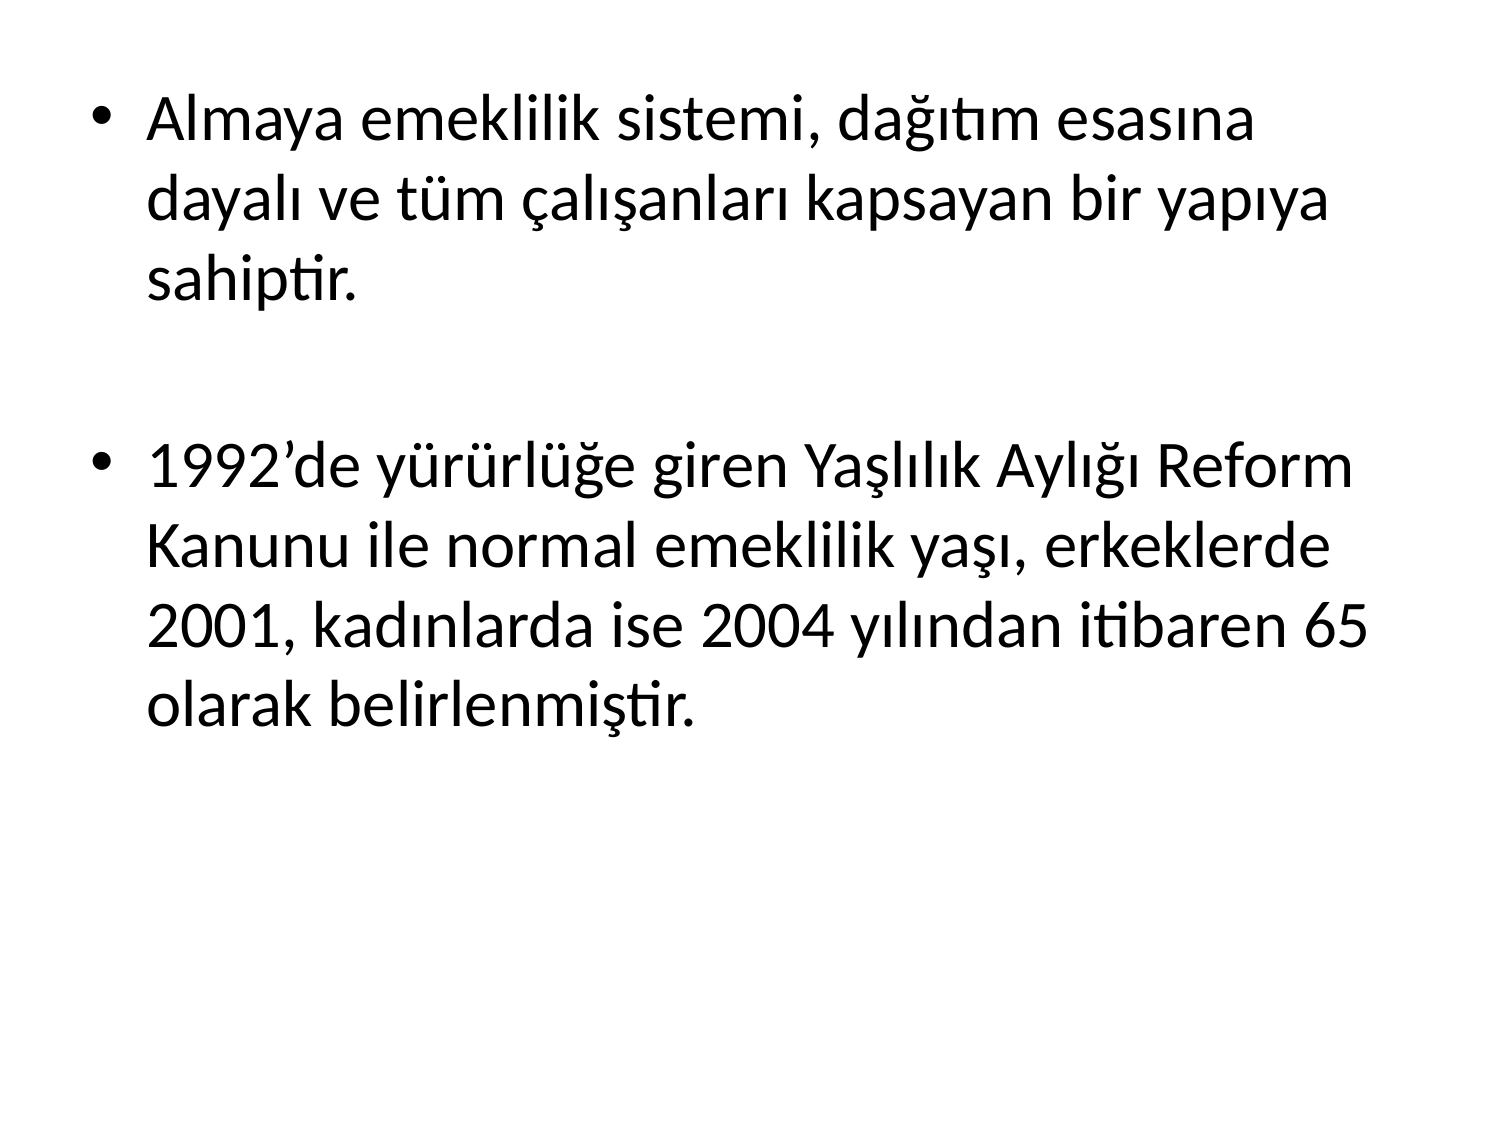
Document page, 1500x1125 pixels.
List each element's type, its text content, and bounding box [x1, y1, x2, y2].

list Almaya emeklilik sistemi, dağıtım esasına dayalı ve tüm çalışanları kapsayan bir yapıya sahiptir. 1992’de yürürlüğe giren Yaşlılık Aylığı Reform Kanunu ile normal emeklilik yaşı, erkeklerde 2001, kadınlarda ise 2004 yılından itibaren 65 olarak belirlenmiştir. [75, 66, 1425, 1059]
